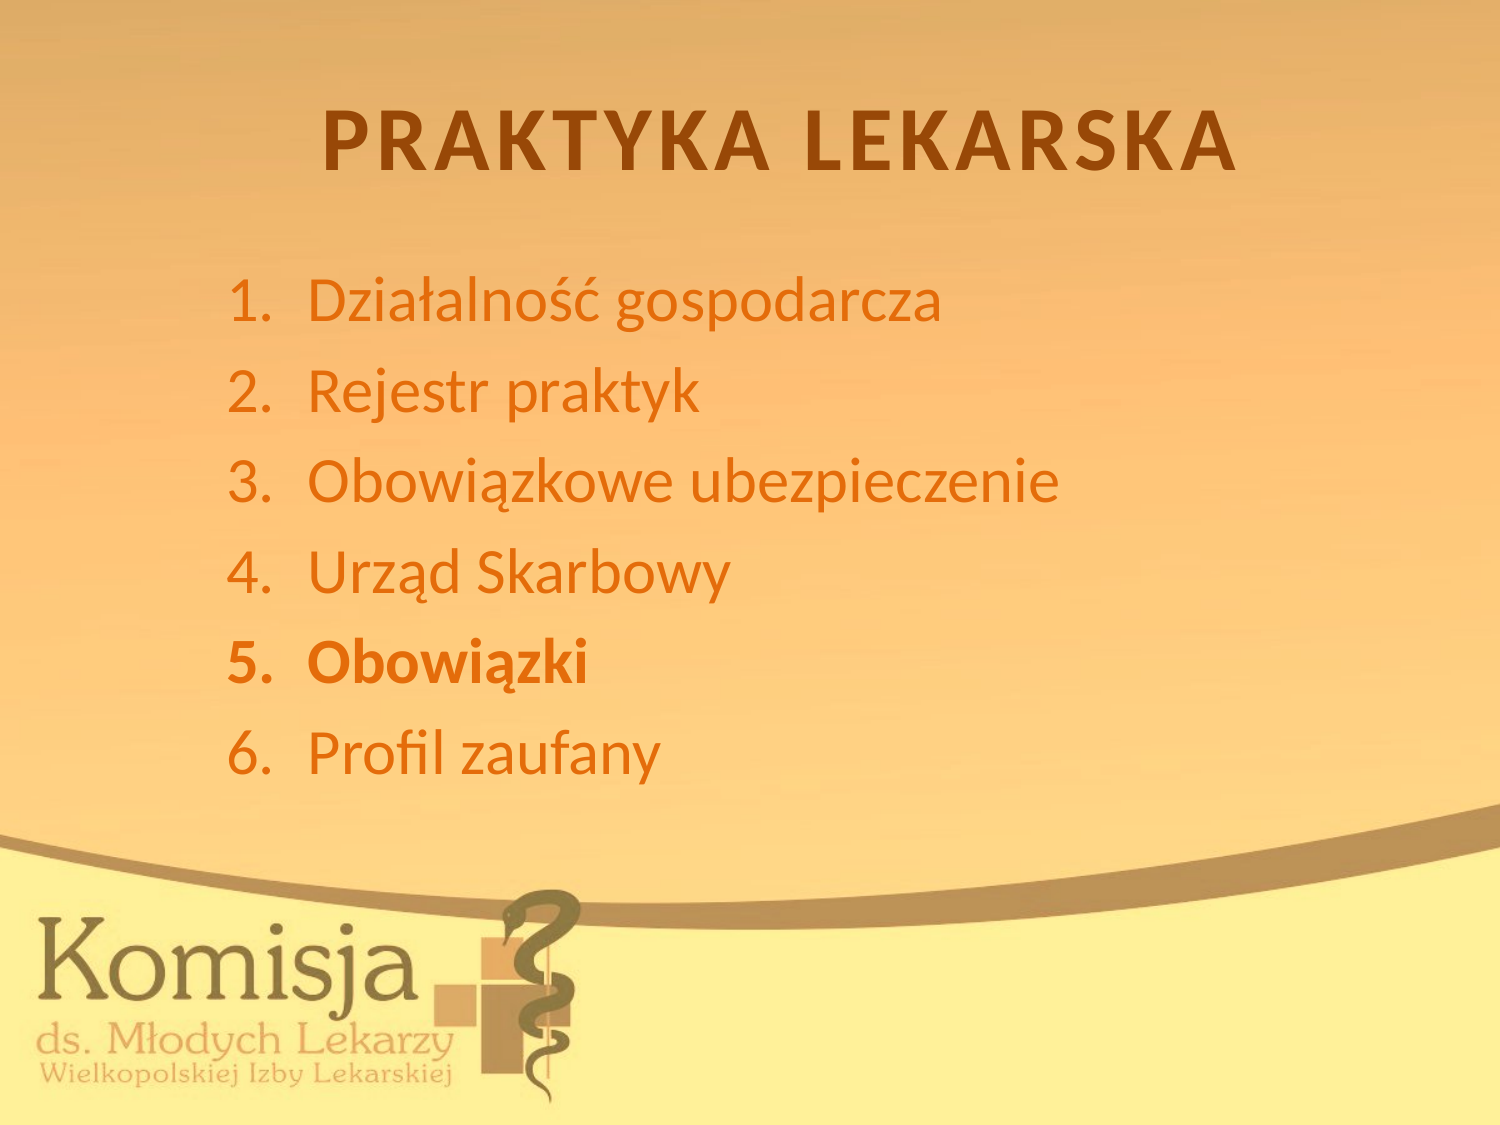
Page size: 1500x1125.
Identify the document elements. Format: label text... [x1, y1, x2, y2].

title PRAKTYKA LEKARSKA [176, 56, 1383, 211]
list Działalność gospodarcza Rejestr praktyk Obowiązkowe ubezpieczenie Urząd Skarbowy Obowiązki Profil zaufany [210, 249, 1406, 797]
picture [0, 0, 1500, 1125]
